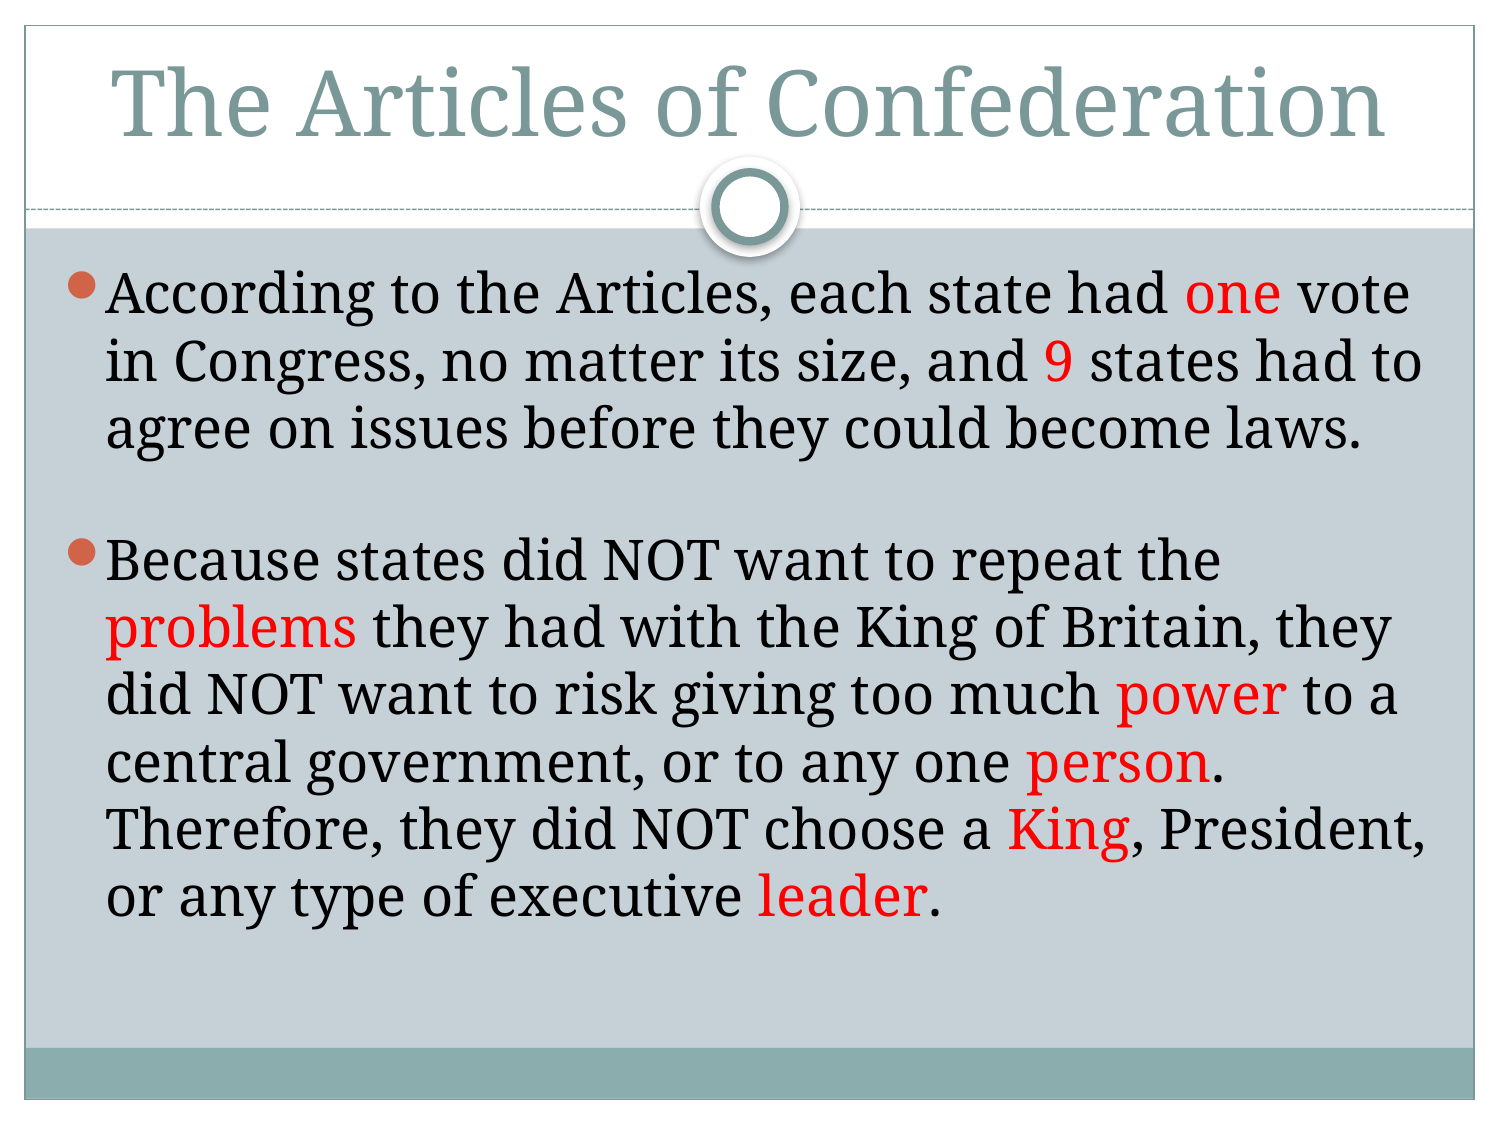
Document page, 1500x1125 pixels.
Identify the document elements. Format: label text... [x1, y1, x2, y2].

list According to the Articles, each state had one vote in Congress, no matter its size, and 9 states had to agree on issues before they could become laws. Because states did NOT want to repeat the problems they had with the King of Britain, they did NOT want to risk giving too much power to a central government, or to any one person. Therefore, they did NOT choose a King, President, or any type of executive leader. [49, 250, 1445, 1001]
title The Articles of Confederation [49, 37, 1450, 162]
